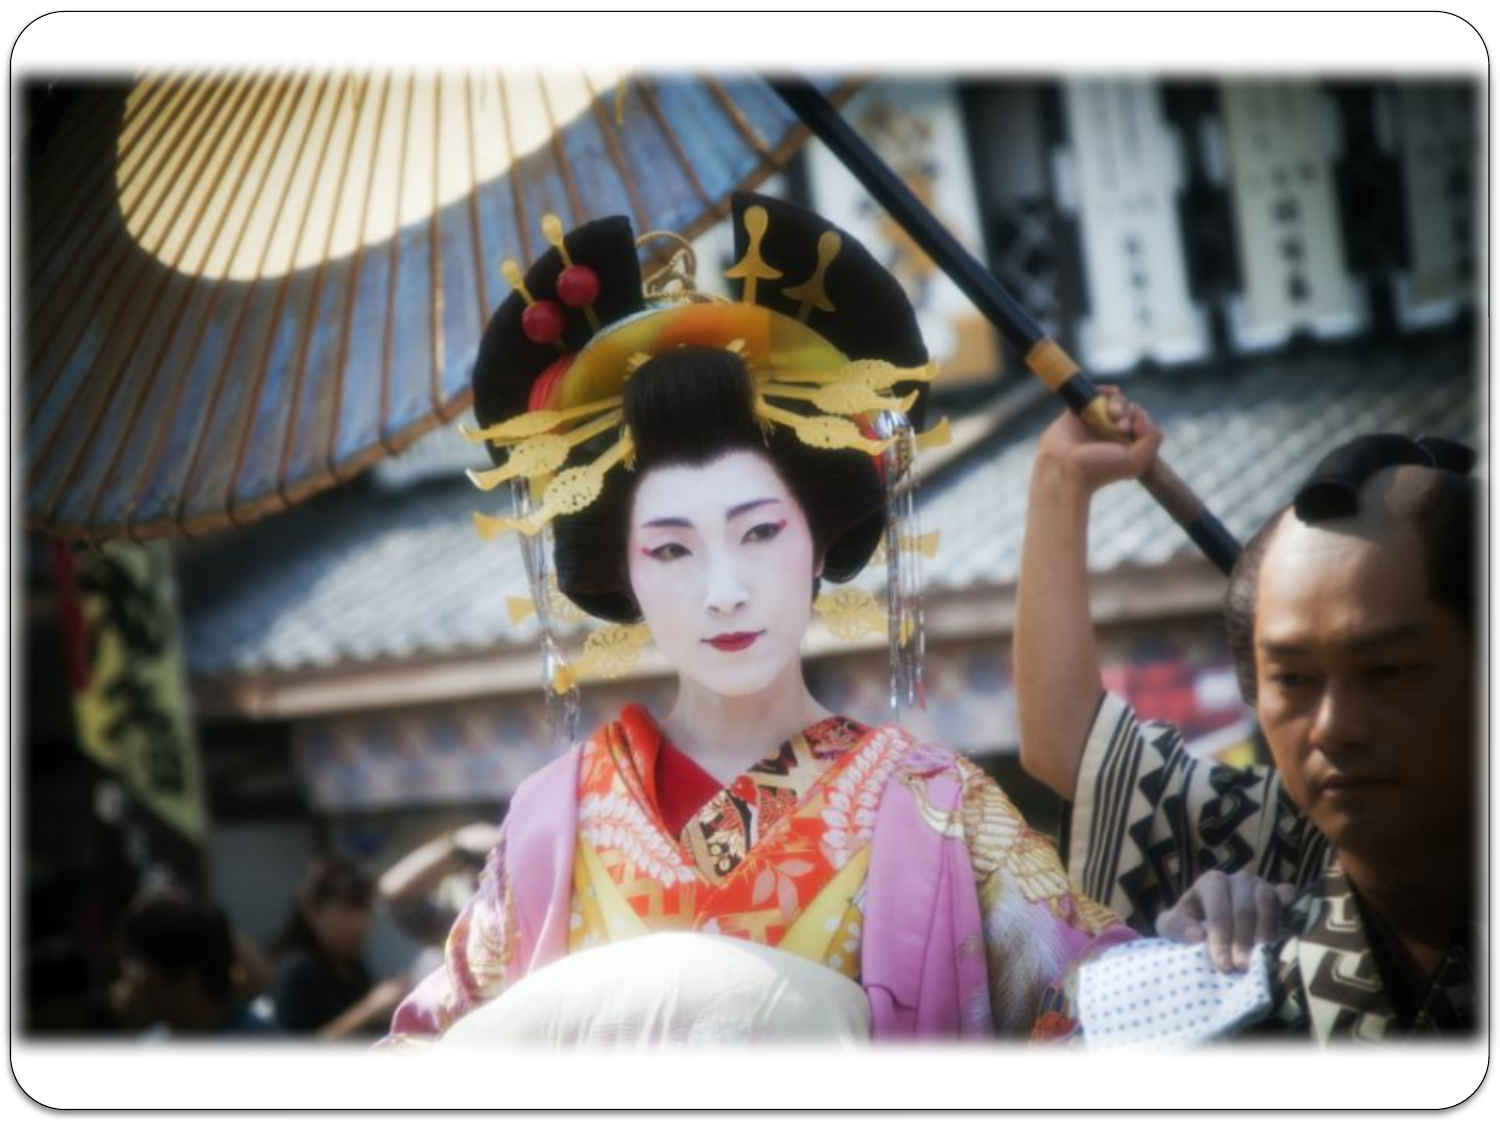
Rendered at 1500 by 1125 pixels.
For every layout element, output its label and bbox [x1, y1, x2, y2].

picture [0, 58, 1500, 1060]
